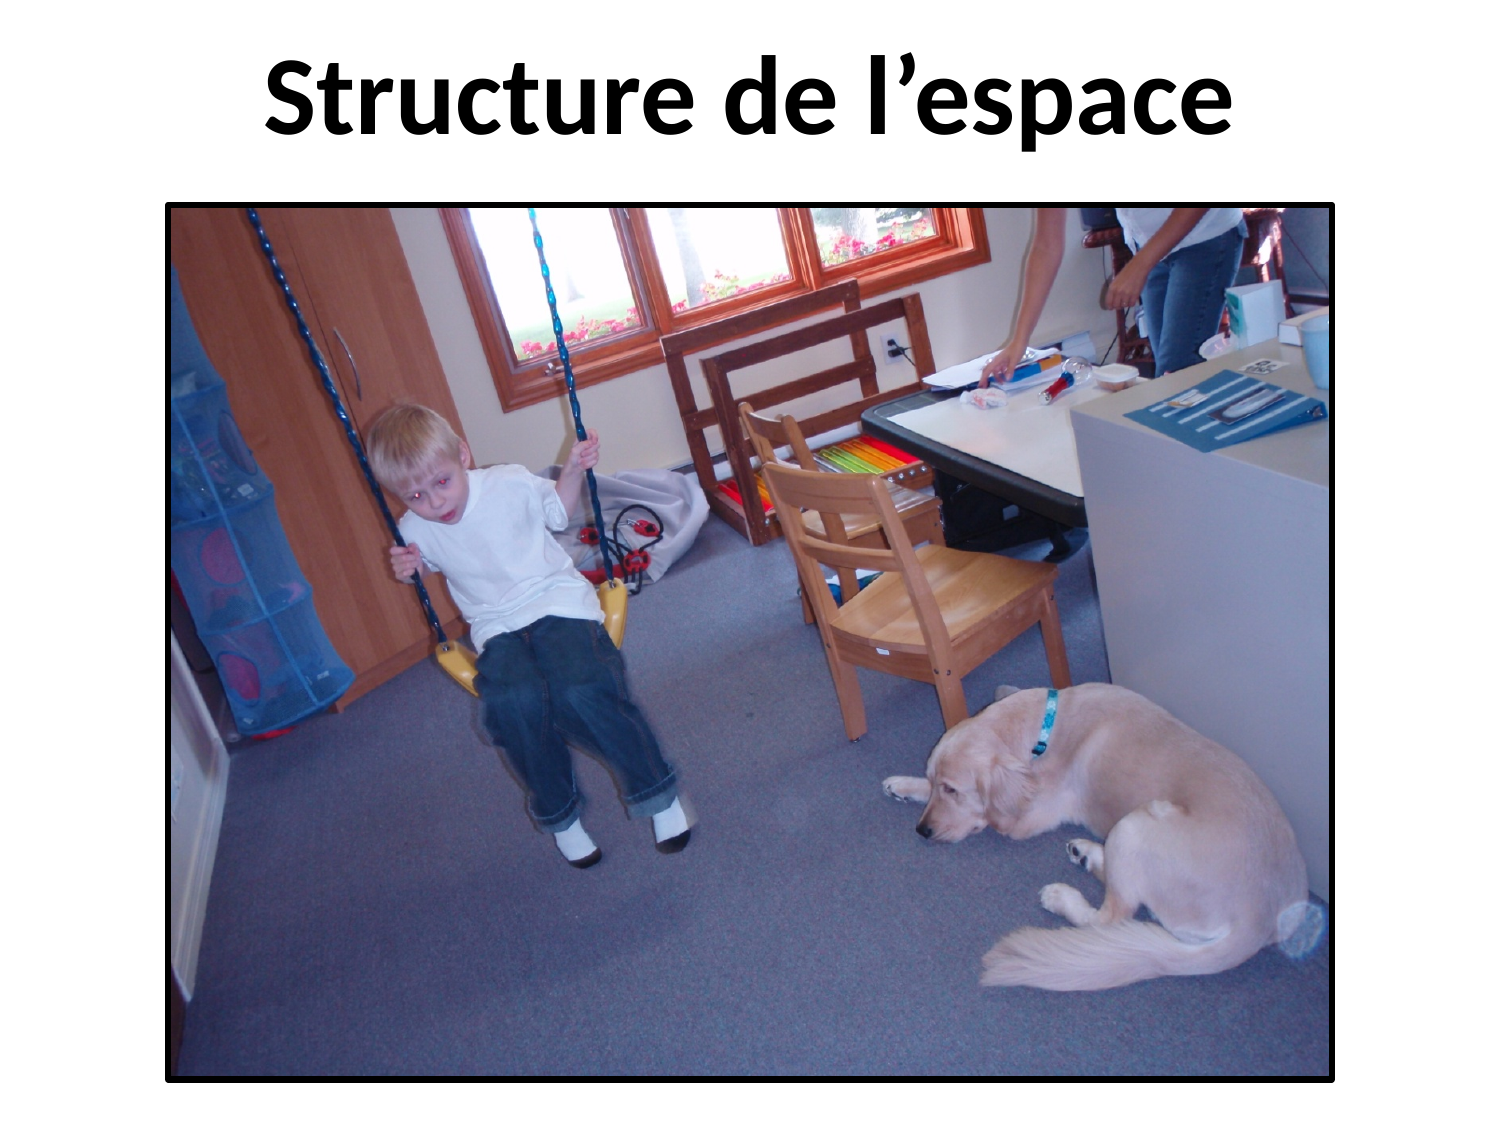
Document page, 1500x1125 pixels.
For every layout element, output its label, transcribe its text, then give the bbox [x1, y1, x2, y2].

title Structure de l’espace [75, 0, 1425, 183]
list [170, 207, 1329, 1077]
